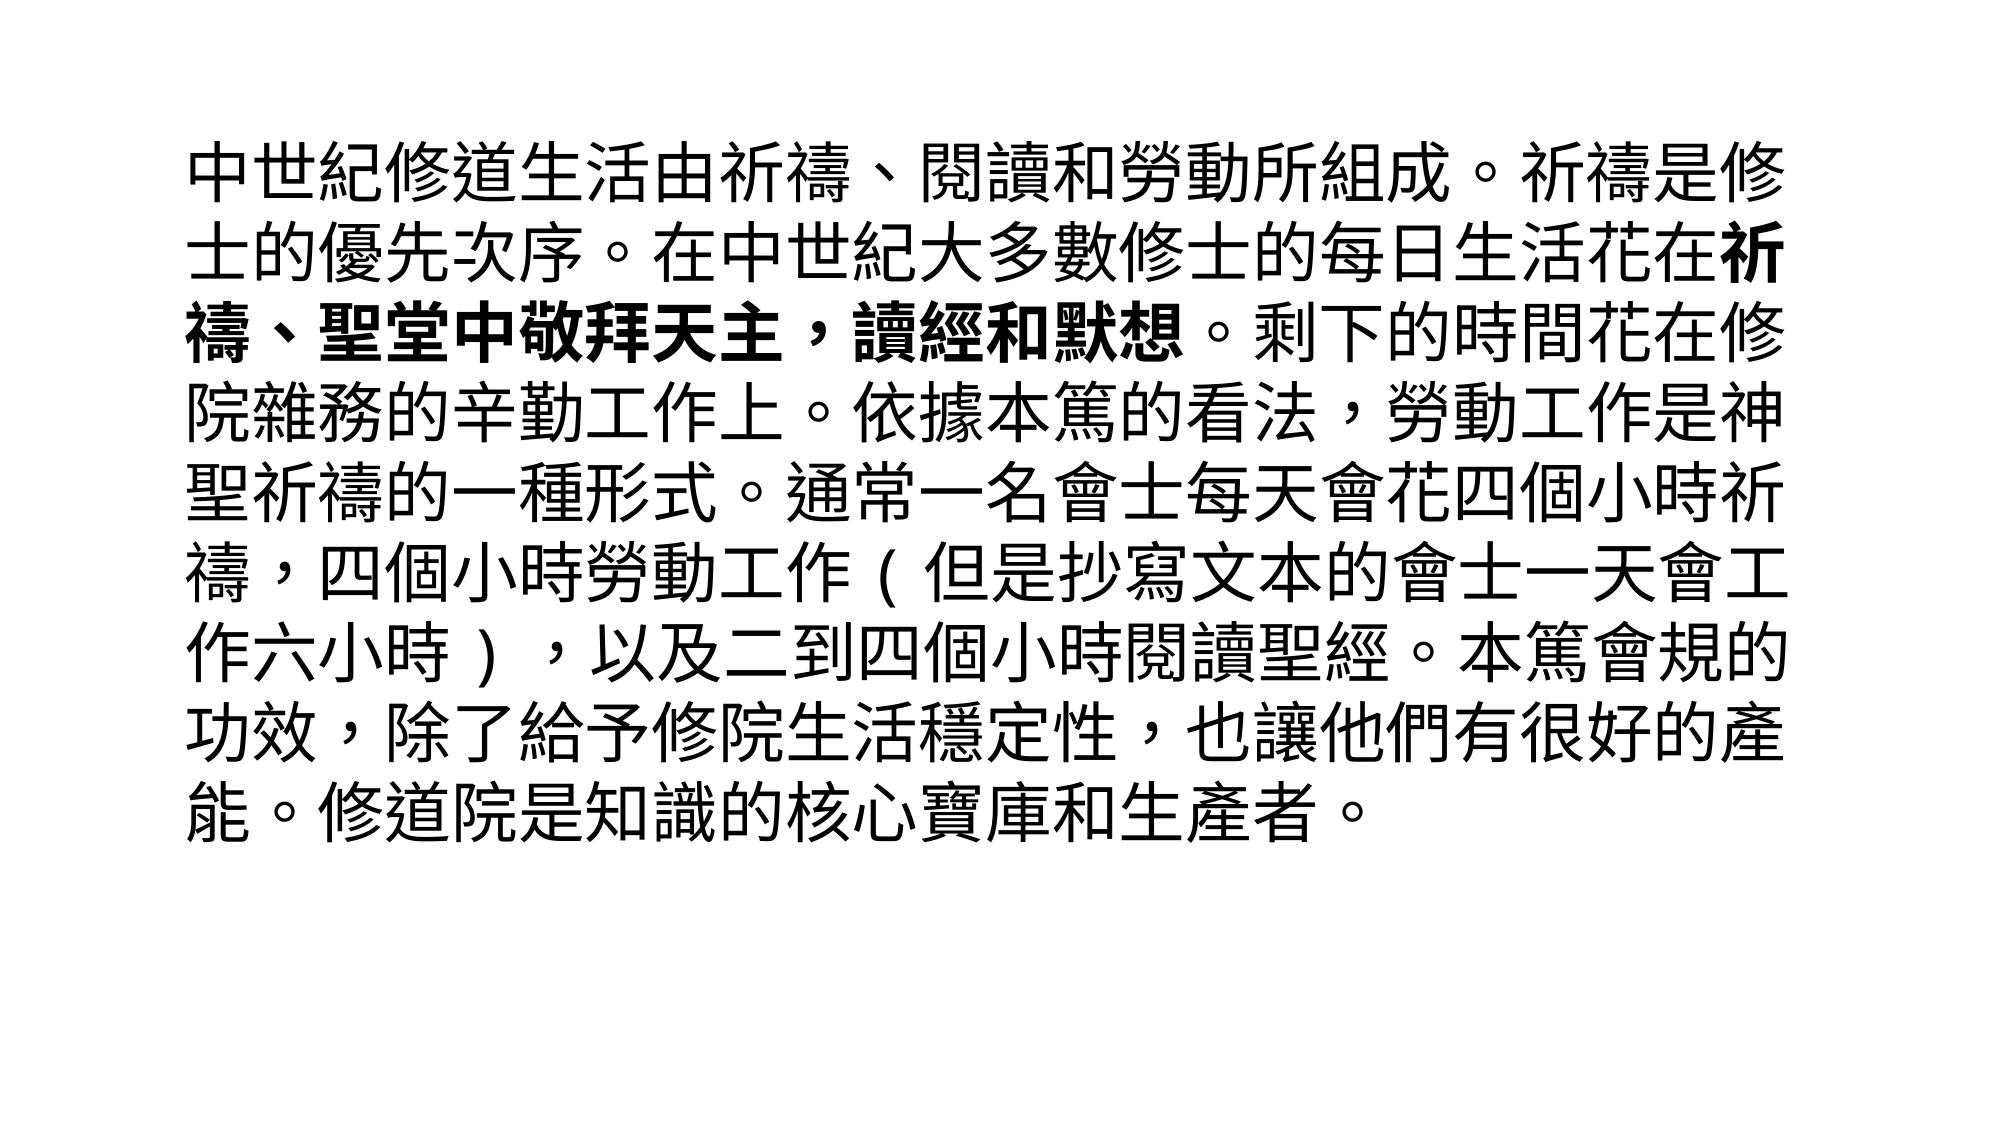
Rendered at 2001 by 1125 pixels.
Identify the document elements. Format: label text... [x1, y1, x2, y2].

text_box 中世紀修道生活由祈禱、閱讀和勞動所組成。祈禱是修士的優先次序。在中世紀大多數修士的每日生活花在祈禱、聖堂中敬拜天主，讀經和默想。剩下的時間花在修院雜務的辛勤工作上。依據本篤的看法，勞動工作是神聖祈禱的一種形式。通常一名會士每天會花四個小時祈禱，四個小時勞動工作(但是抄寫文本的會士一天會工作六小時)，以及二到四個小時閱讀聖經。本篤會規的功效，除了給予修院生活穩定性，也讓他們有很好的產能。修道院是知識的核心寶庫和生產者。 [169, 123, 1849, 859]
